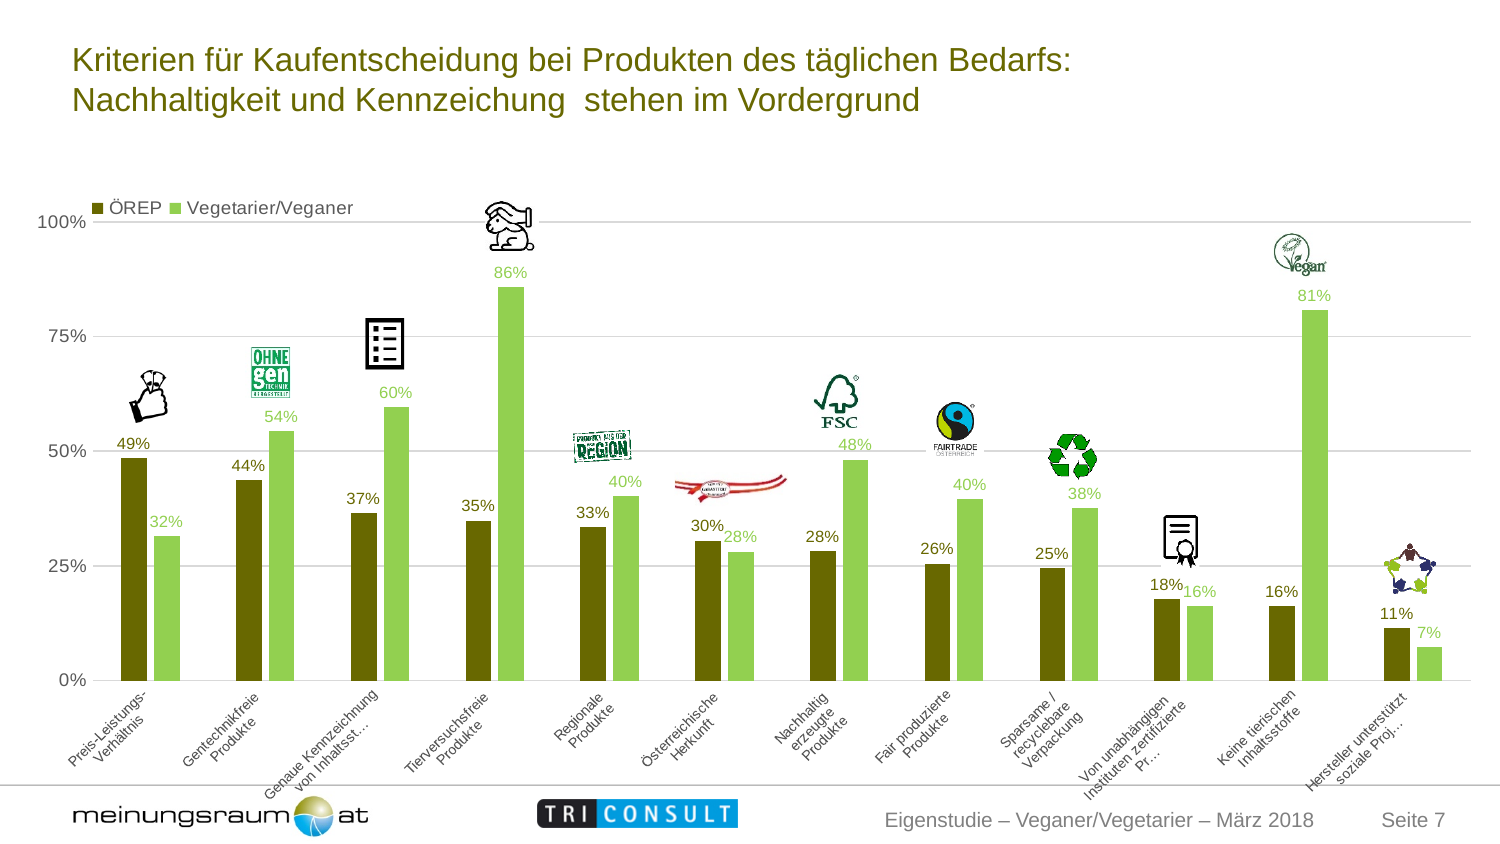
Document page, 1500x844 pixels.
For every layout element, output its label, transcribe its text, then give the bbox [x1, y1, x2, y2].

picture [926, 393, 985, 464]
picture [536, 799, 596, 828]
title Kriterien für Kaufentscheidung bei Produkten des täglichen Bedarfs: Nachhaltigkeit und Kennzeichung stehen im Vordergrund [57, 31, 1500, 76]
chart [18, 191, 1488, 815]
picture [705, 806, 713, 822]
picture [674, 471, 790, 508]
picture [1160, 513, 1200, 570]
picture [566, 422, 639, 469]
picture [720, 806, 729, 821]
picture [245, 347, 296, 398]
picture [122, 370, 175, 423]
picture [1369, 530, 1449, 610]
picture [484, 200, 539, 251]
picture [624, 806, 636, 822]
picture [61, 815, 380, 841]
picture [605, 806, 615, 822]
picture [810, 374, 864, 428]
picture [685, 806, 695, 822]
picture [1270, 230, 1330, 278]
picture [646, 806, 657, 822]
picture [666, 806, 676, 822]
picture [1048, 432, 1097, 481]
picture [354, 313, 416, 374]
